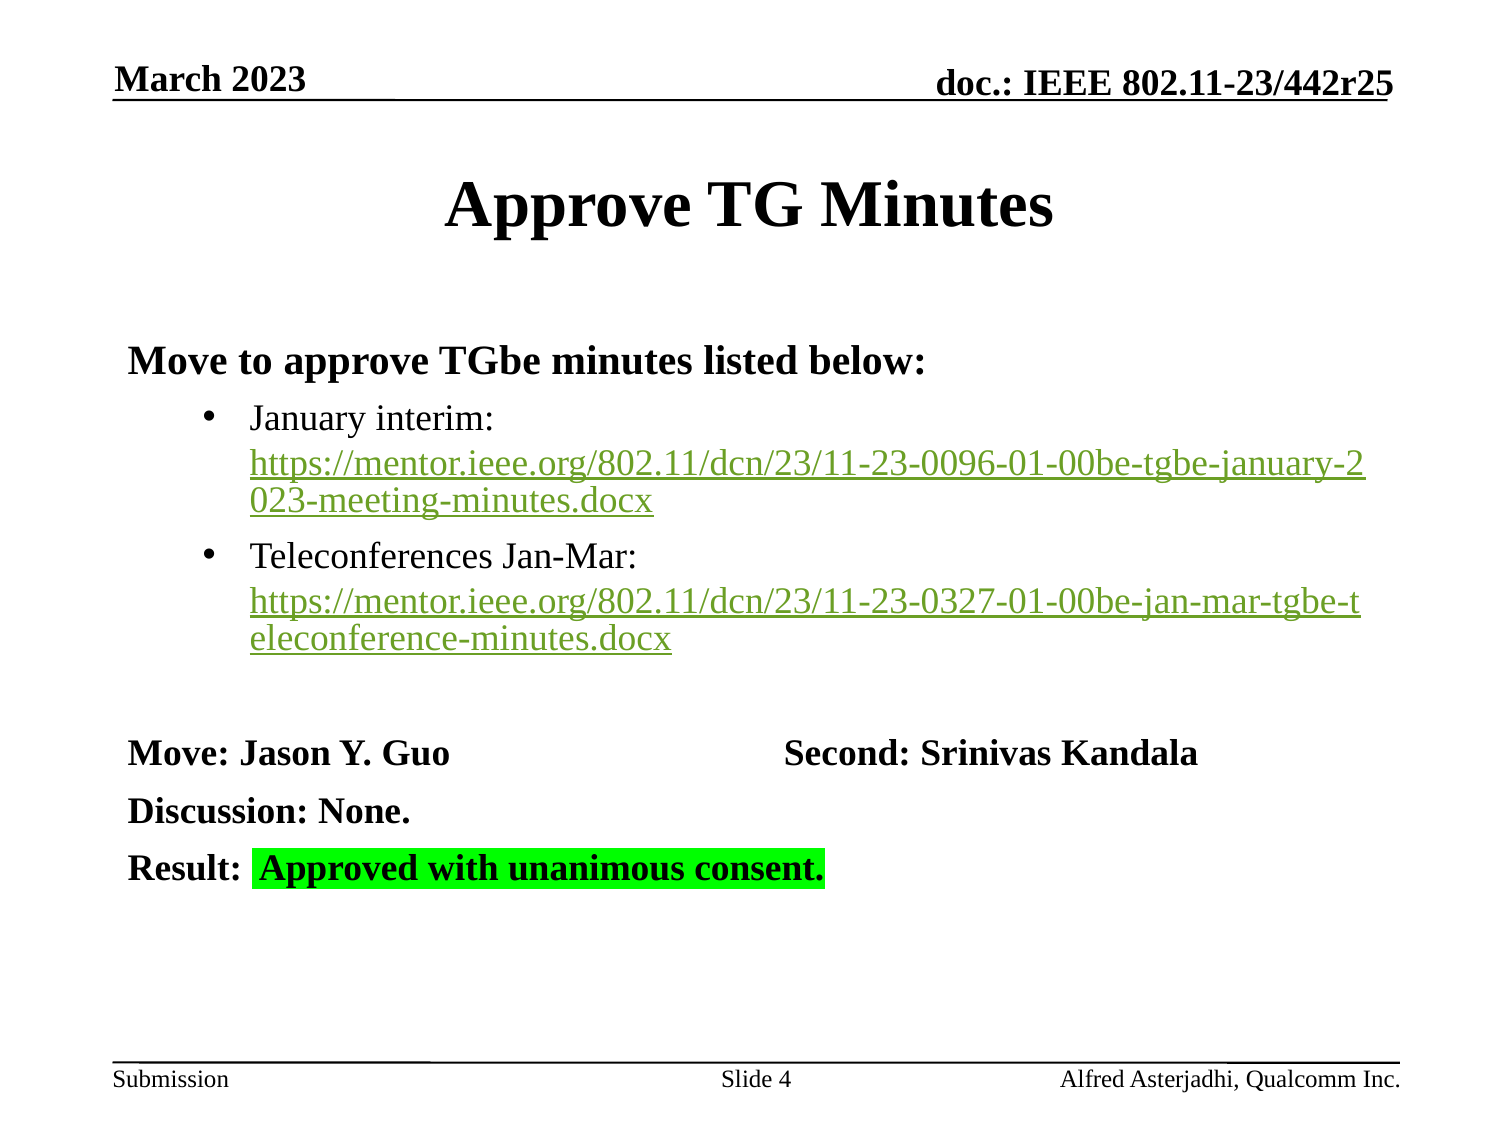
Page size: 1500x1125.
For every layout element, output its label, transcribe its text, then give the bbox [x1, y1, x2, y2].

slide_number Slide 4 [712, 1061, 800, 1123]
footer Alfred Asterjadhi, Qualcomm Inc. [878, 1061, 1402, 1093]
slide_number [114, 54, 423, 100]
list Move to approve TGbe minutes listed below: January interim: https://mentor.ieee.org/802.11/dcn/23/11-23-0096-01-00be-tgbe-january-2023-meeting-minutes.docx Teleconferences Jan-Mar: https://mentor.ieee.org/802.11/dcn/23/11-23-0327-01-00be-jan-mar-tgbe-teleconference-minutes.docx Move: Jason Y. Guo Second: Srinivas Kandala Discussion: None. Result: Approved with unanimous consent. [112, 324, 1388, 1051]
title Approve TG Minutes [112, 112, 1388, 288]
